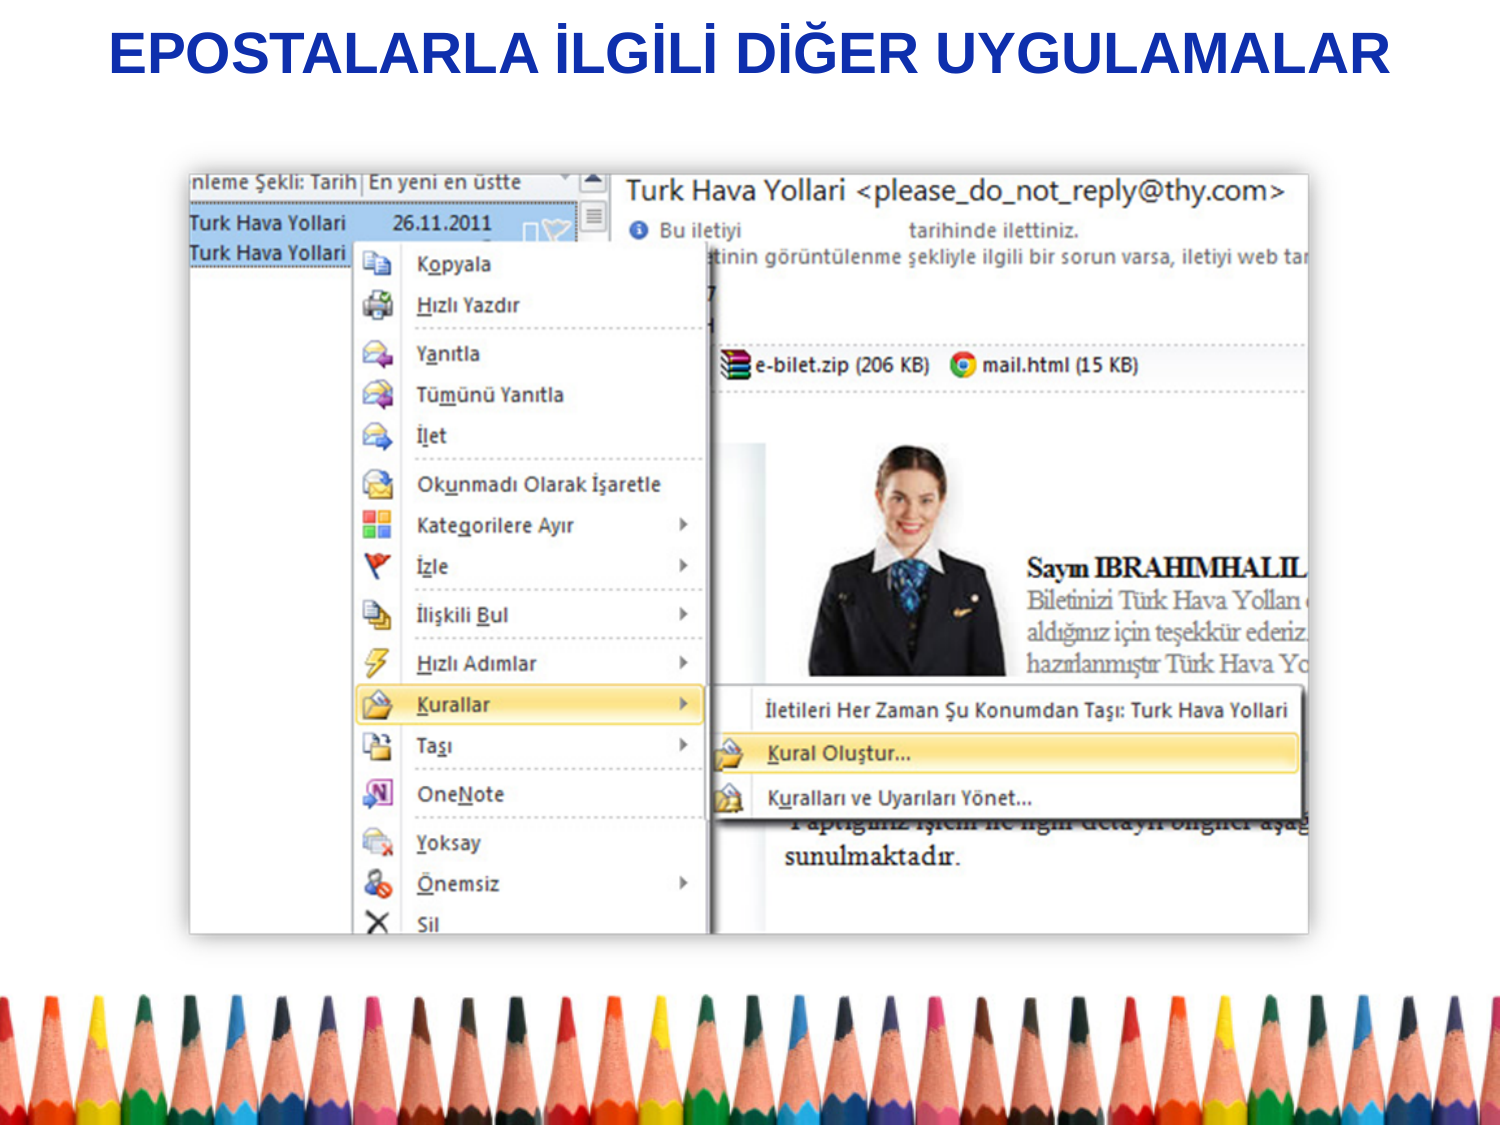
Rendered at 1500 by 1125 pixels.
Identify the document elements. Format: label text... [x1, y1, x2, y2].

title EPOSTALARLA İLGİLİ DİĞER UYGULAMALAR [75, 0, 1425, 102]
picture [0, 0, 1500, 1125]
